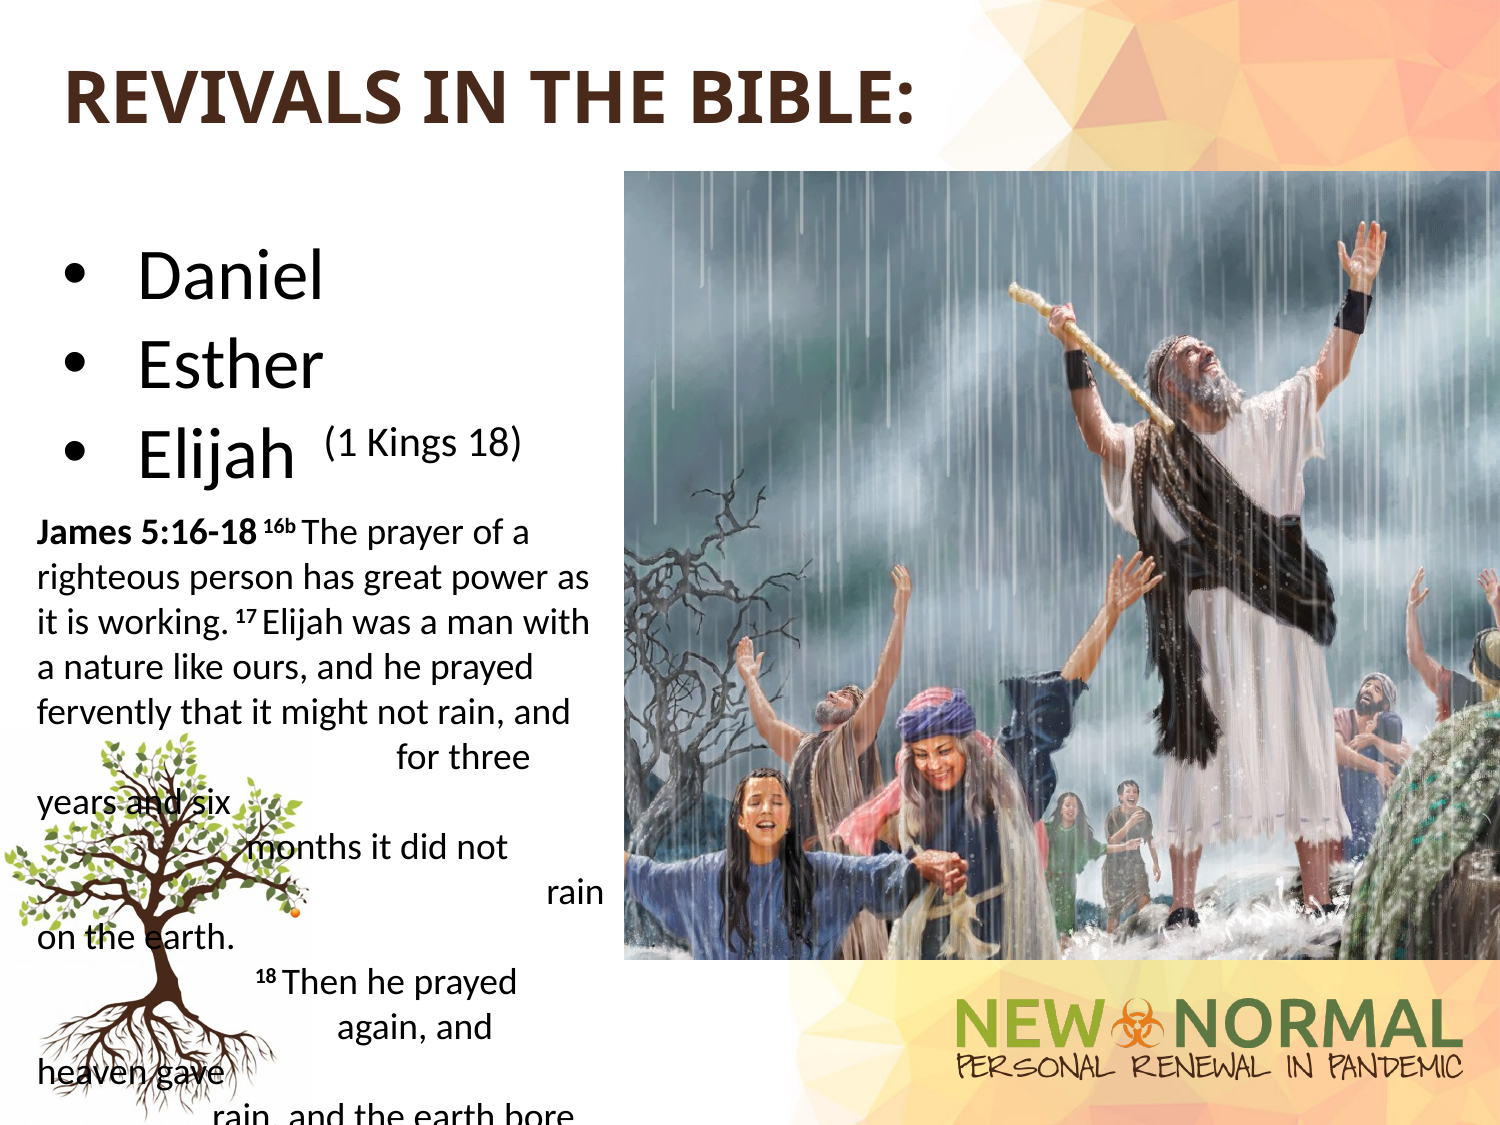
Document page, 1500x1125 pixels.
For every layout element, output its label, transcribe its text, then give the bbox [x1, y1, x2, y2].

text_box James 5:16-18 16b The prayer of a righteous person has great power as it is working. 17 Elijah was a man with a nature like ours, and he prayed fervently that it might not rain, and for three years and six months it did not rain on the earth. 18 Then he prayed again, and heaven gave rain, and the earth bore its fruit. [22, 499, 621, 1125]
picture [0, 0, 1500, 1125]
list REVIVALS IN THE BIBLE: Daniel Esther Elijah (1 Kings 18) [47, 52, 1410, 1073]
